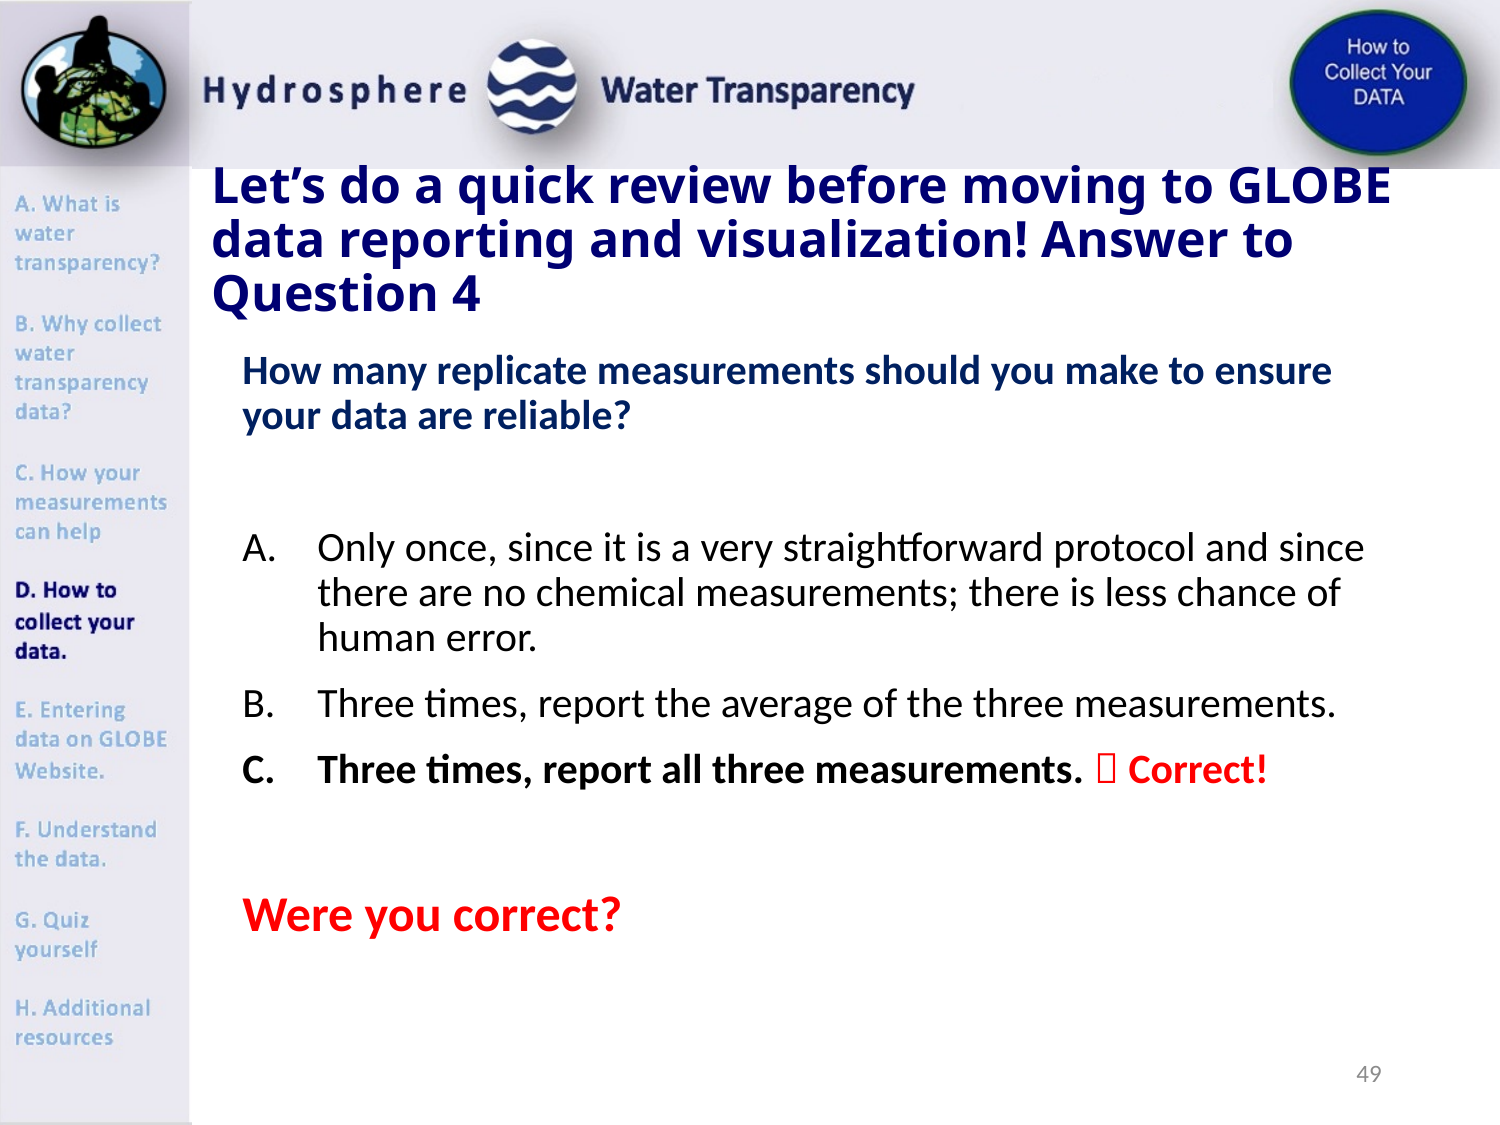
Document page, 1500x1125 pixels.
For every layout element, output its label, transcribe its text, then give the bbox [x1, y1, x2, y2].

slide_number 48 [1059, 1055, 1397, 1103]
picture [0, 0, 1500, 1125]
title Let’s do a quick review before moving to GLOBE data reporting and visualization! Answer to Question 4 [196, 169, 1459, 341]
list How many replicate measurements should you make to ensure your data are reliable? Only once, since it is a very straightforward protocol and since there are no chemical measurements; there is less chance of human error. Three times, report the average of the three measurements. Three times, report all three measurements.  Correct! Were you correct? [227, 340, 1428, 1055]
